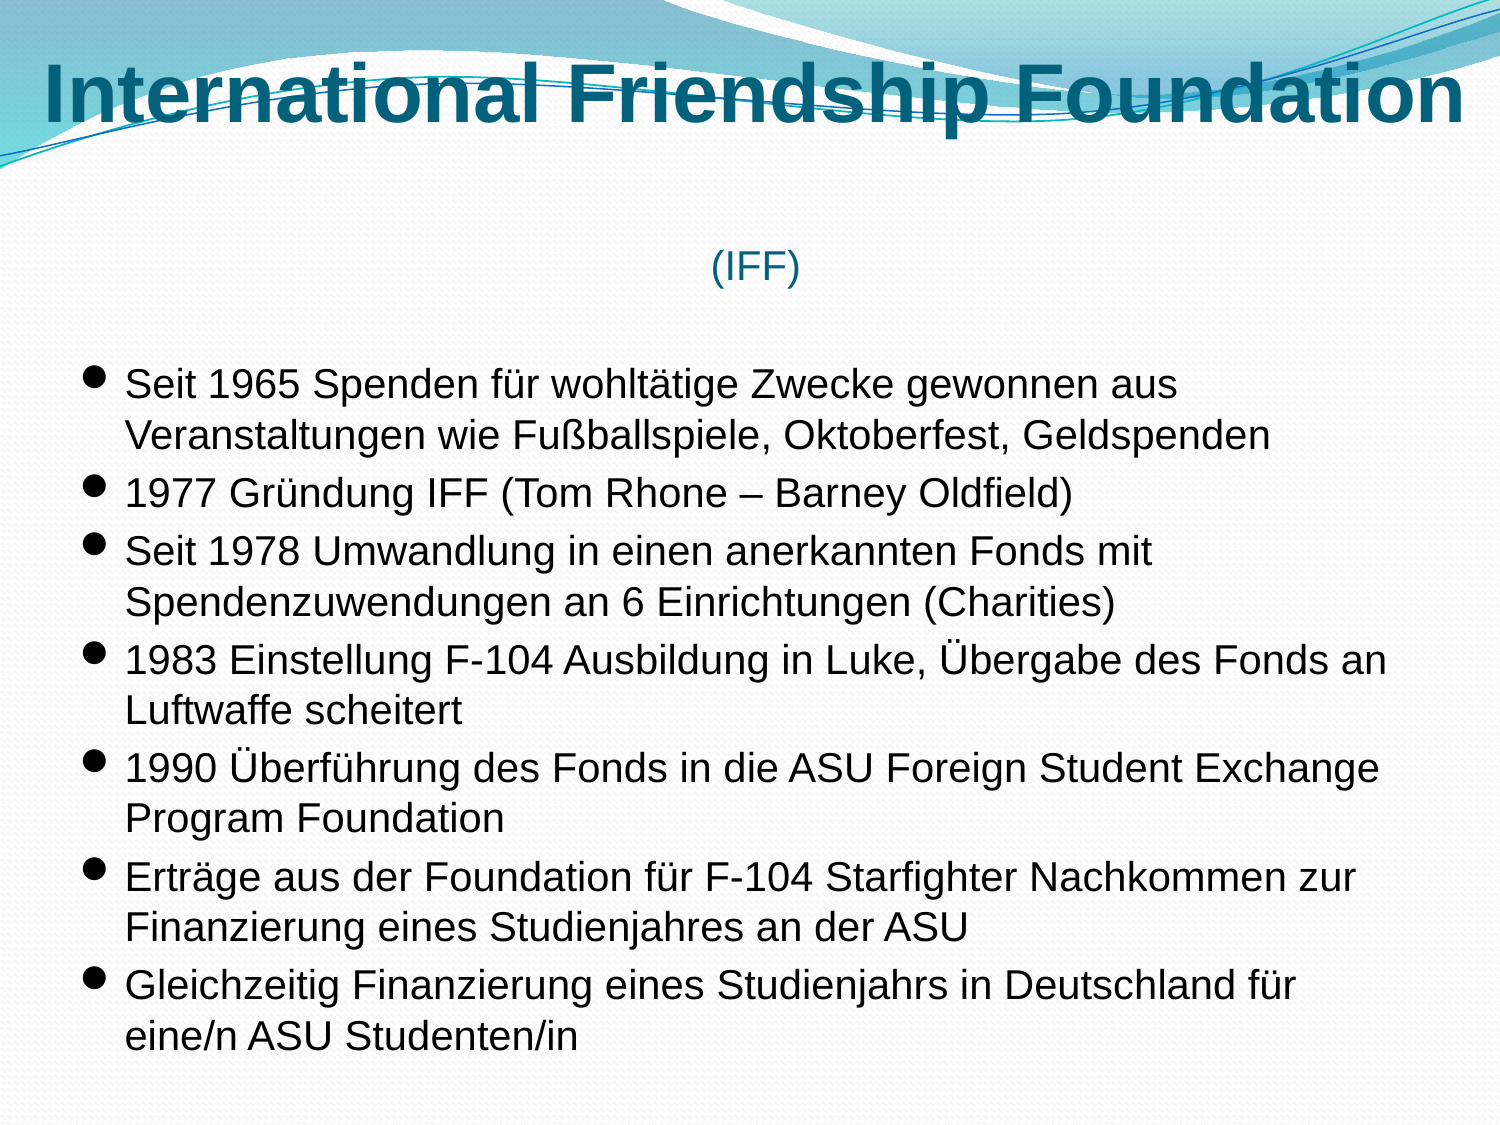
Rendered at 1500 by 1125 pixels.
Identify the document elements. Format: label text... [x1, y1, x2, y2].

title International Friendship Foundation (IFF) [41, 101, 1471, 290]
list Seit 1965 Spenden für wohltätige Zwecke gewonnen aus Veranstaltungen wie Fußballspiele, Oktoberfest, Geldspenden 1977 Gründung IFF (Tom Rhone – Barney Oldfield) Seit 1978 Umwandlung in einen anerkannten Fonds mit Spendenzuwendungen an 6 Einrichtungen (Charities) 1983 Einstellung F-104 Ausbildung in Luke, Übergabe des Fonds an Luftwaffe scheitert 1990 Überführung des Fonds in die ASU Foreign Student Exchange Program Foundation Erträge aus der Foundation für F-104 Starfighter Nachkommen zur Finanzierung eines Studienjahres an der ASU Gleichzeitig Finanzierung eines Studienjahrs in Deutschland für eine/n ASU Studenten/in [64, 349, 1415, 1093]
